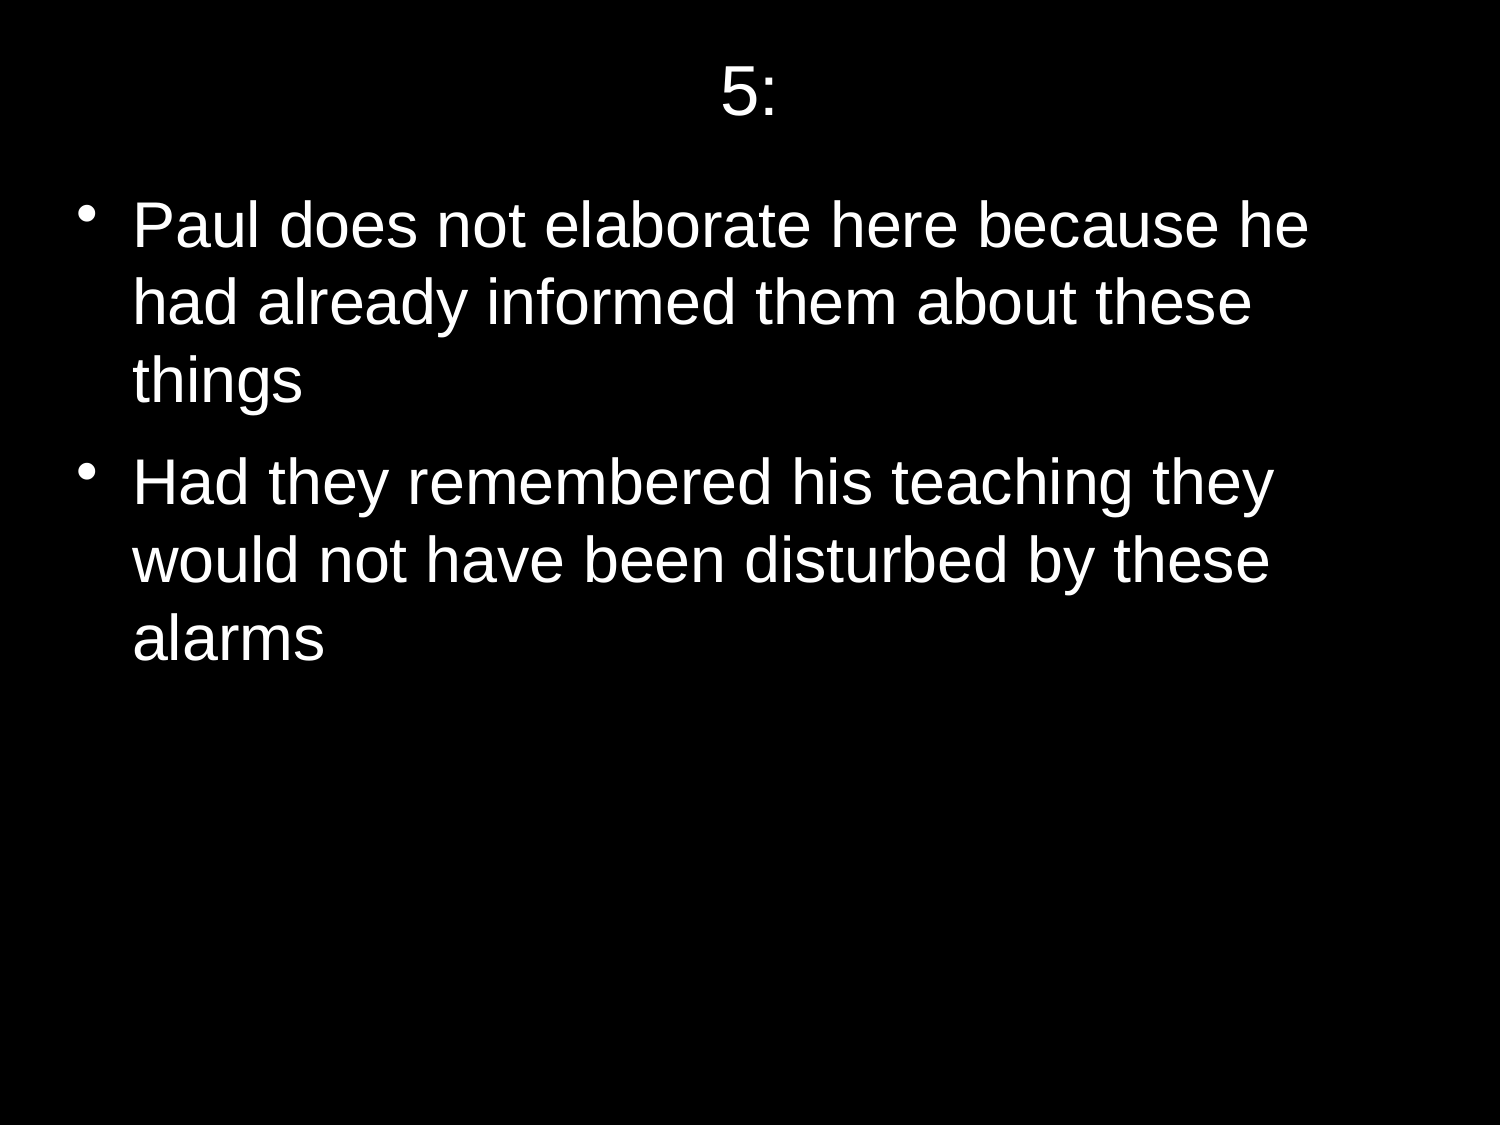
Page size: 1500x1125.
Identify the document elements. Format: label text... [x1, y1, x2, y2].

list Paul does not elaborate here because he had already informed them about these things Had they remembered his teaching they would not have been disturbed by these alarms [60, 174, 1442, 1075]
title 5: [43, 0, 1457, 175]
